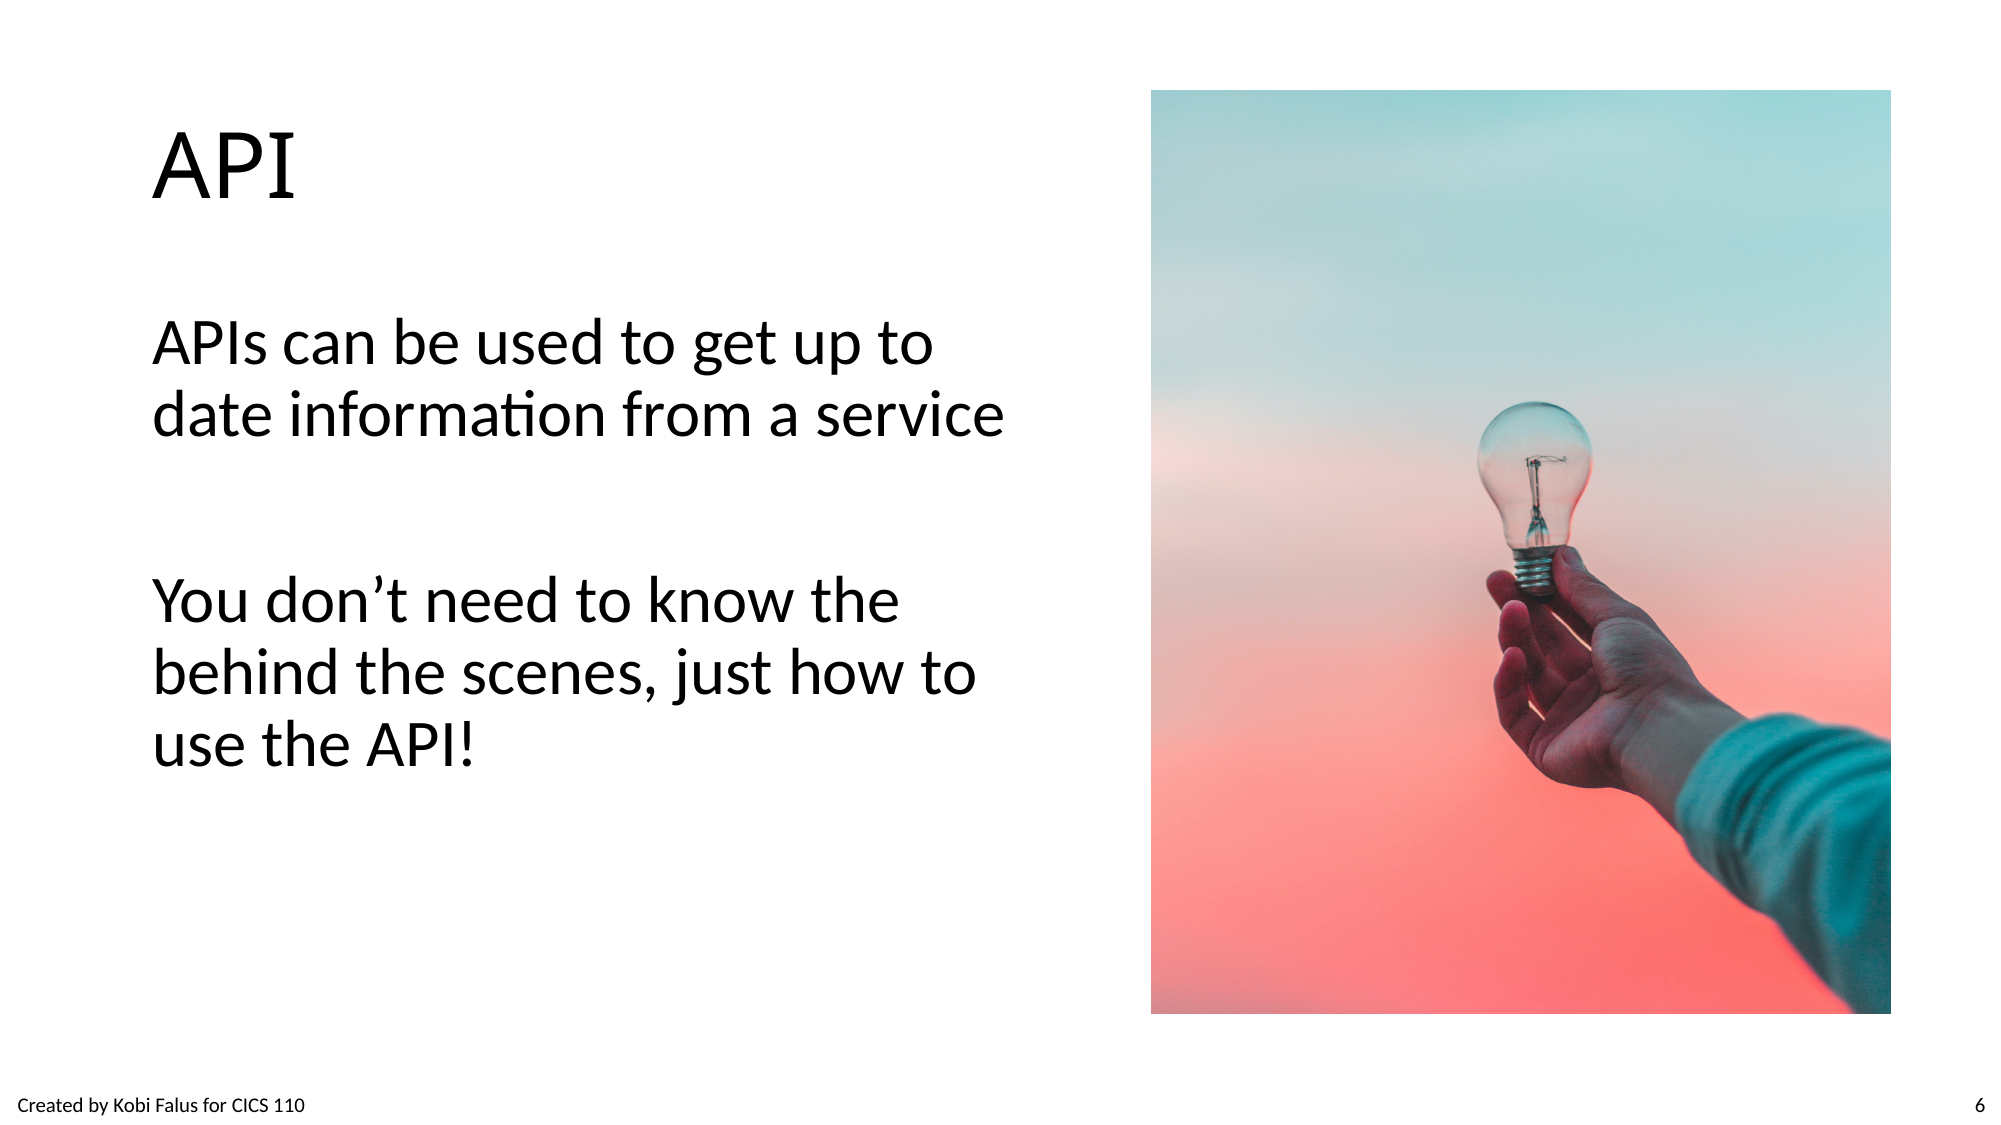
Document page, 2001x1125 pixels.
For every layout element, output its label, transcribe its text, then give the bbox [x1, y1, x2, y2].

list APIs can be used to get up to date information from a service You don’t need to know the behind the scenes, just how to use the API! [137, 299, 1044, 1014]
picture [1151, 90, 1891, 1014]
title API [137, 59, 1863, 278]
